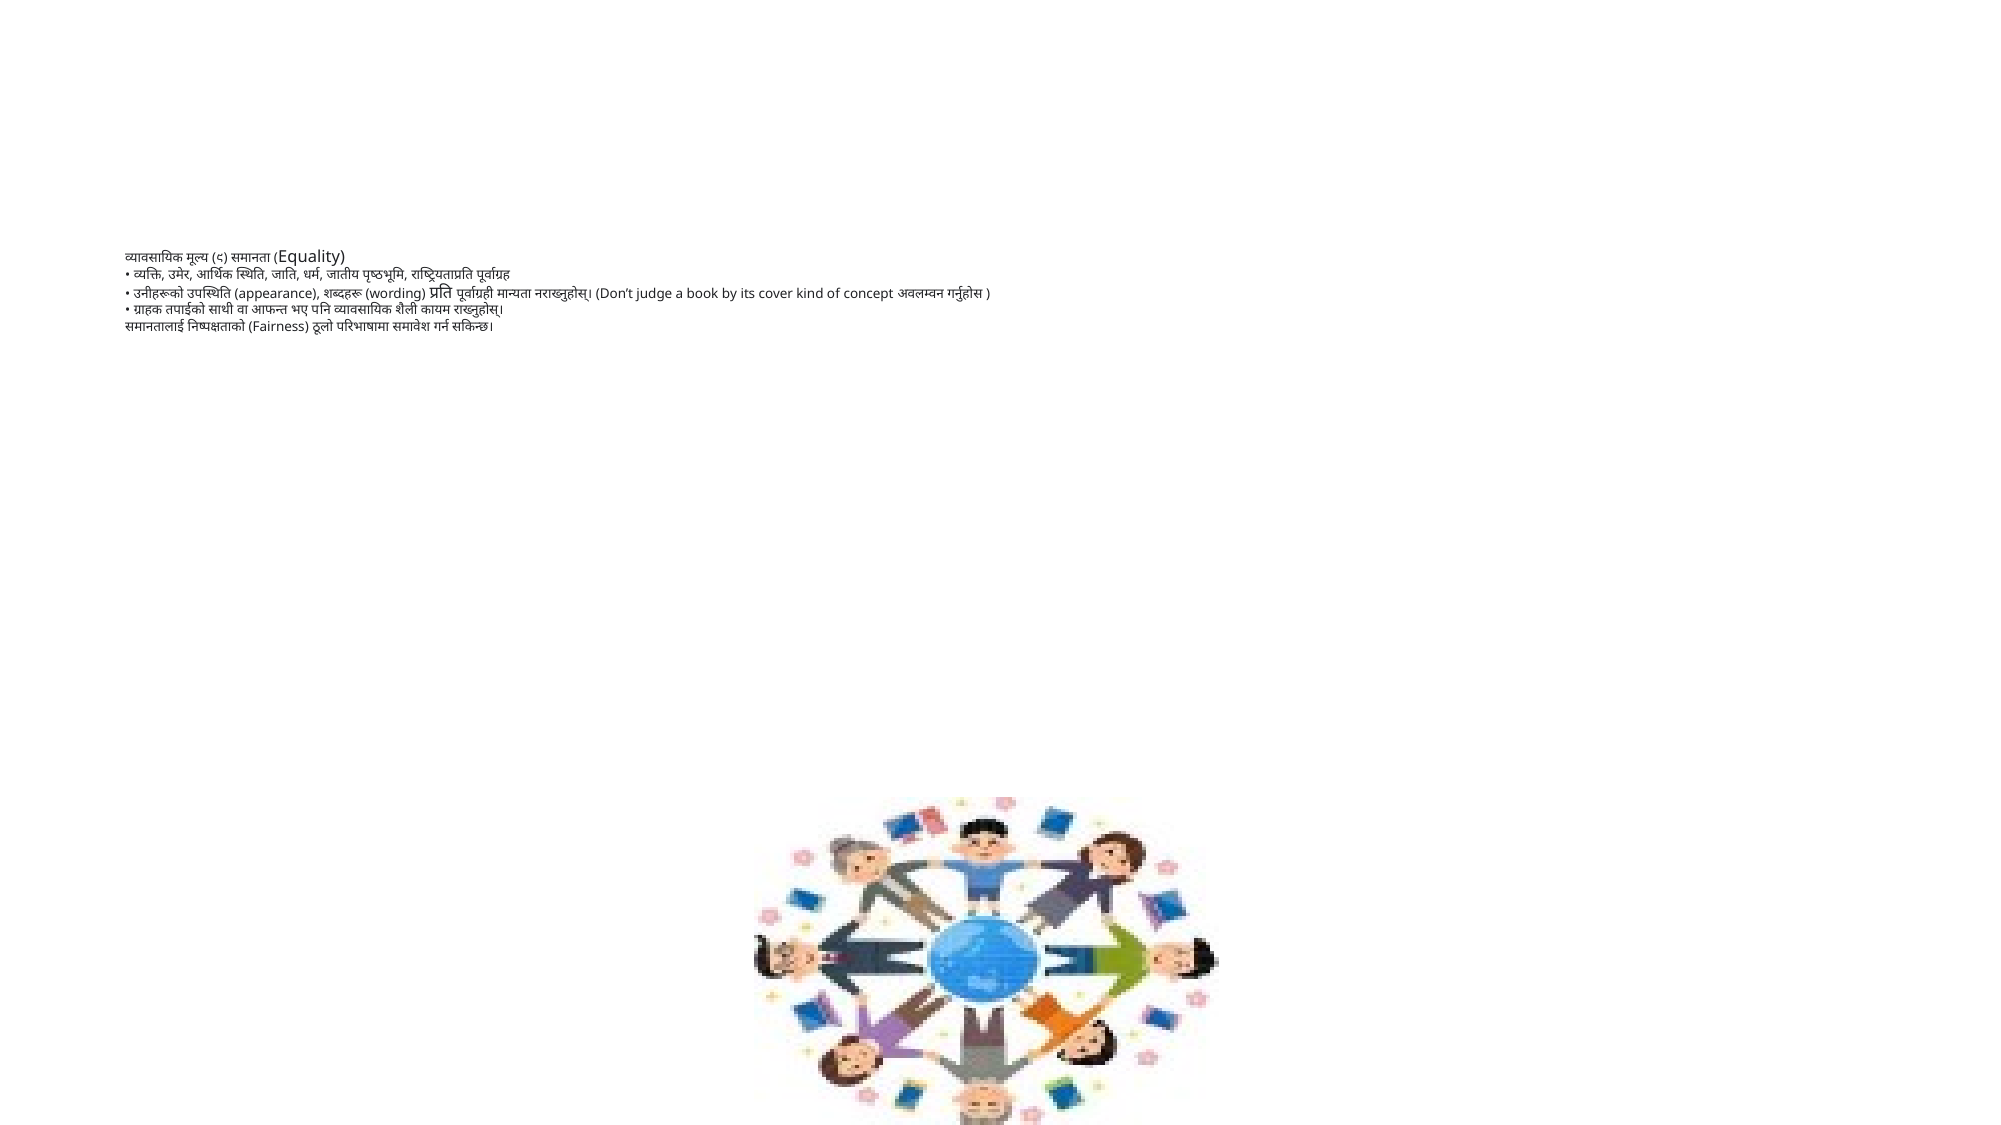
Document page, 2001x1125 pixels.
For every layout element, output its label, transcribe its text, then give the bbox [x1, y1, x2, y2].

title व्यावसायिक मूल्य (९) समानता (Equality) • व्यक्ति, उमेर, आर्थिक स्थिति, जाति, धर्म, जातीय पृष्ठभूमि, राष्ट्रियताप्रति पूर्वाग्रह • उनीहरूको उपस्थिति (appearance), शब्दहरू (wording) प्रति पूर्वाग्रही मान्यता नराख्नुहोस्। (Don’t judge a book by its cover kind of concept अवलम्वन गर्नुहोस ) • ग्राहक तपाईको साथी वा आफन्त भए पनि व्यावसायिक शैली कायम राख्नुहोस्। समानतालाई निष्पक्षताको (Fairness) ठूलो परिभाषामा समावेश गर्न सकिन्छ। [110, 139, 1836, 357]
picture [754, 797, 1219, 1125]
